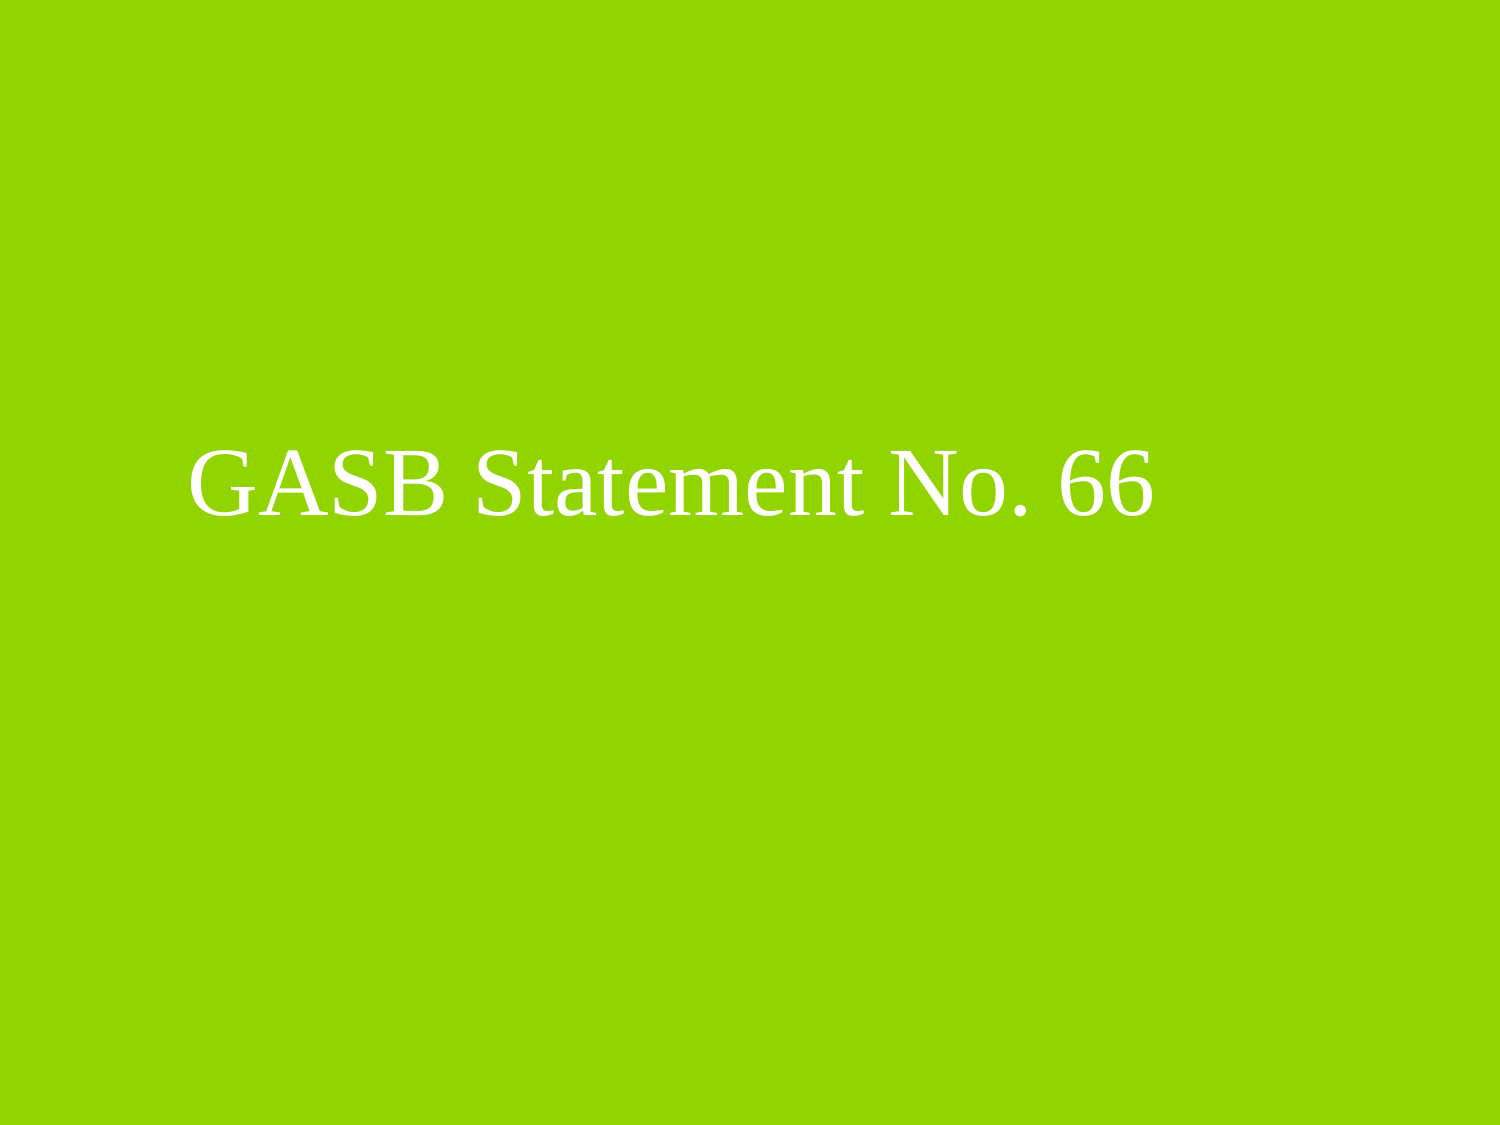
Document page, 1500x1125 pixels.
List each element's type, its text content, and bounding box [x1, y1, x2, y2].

title GASB Statement No. 66 [187, 437, 1191, 624]
